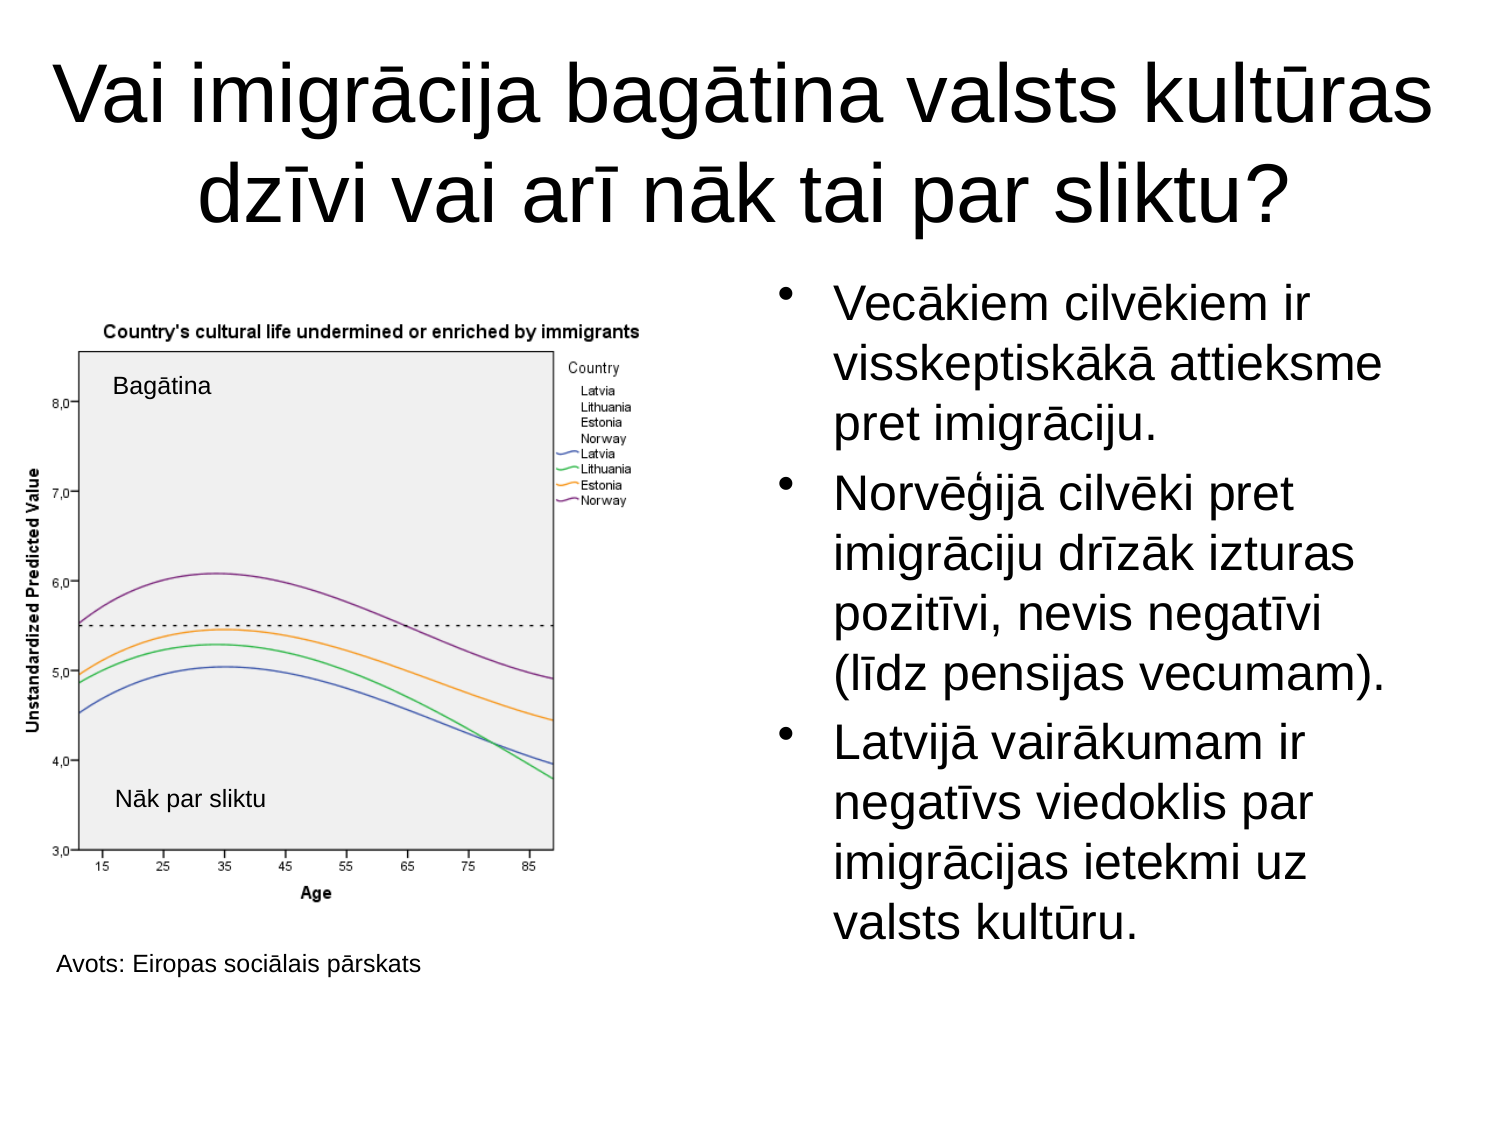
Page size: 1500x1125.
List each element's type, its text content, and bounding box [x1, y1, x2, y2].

list Vecākiem cilvēkiem ir visskeptiskākā attieksme pret imigrāciju. Norvēģijā cilvēki pret imigrāciju drīzāk izturas pozitīvi, nevis negatīvi (līdz pensijas vecumam). Latvijā vairākumam ir negatīvs viedoklis par imigrācijas ietekmi uz valsts kultūru. [762, 262, 1425, 1005]
title Vai imigrācija bagātina valsts kultūras dzīvi vai arī nāk tai par sliktu? [17, 45, 1471, 233]
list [5, 287, 738, 921]
text_box Avots: Eiropas sociālais pārskats [41, 940, 585, 986]
